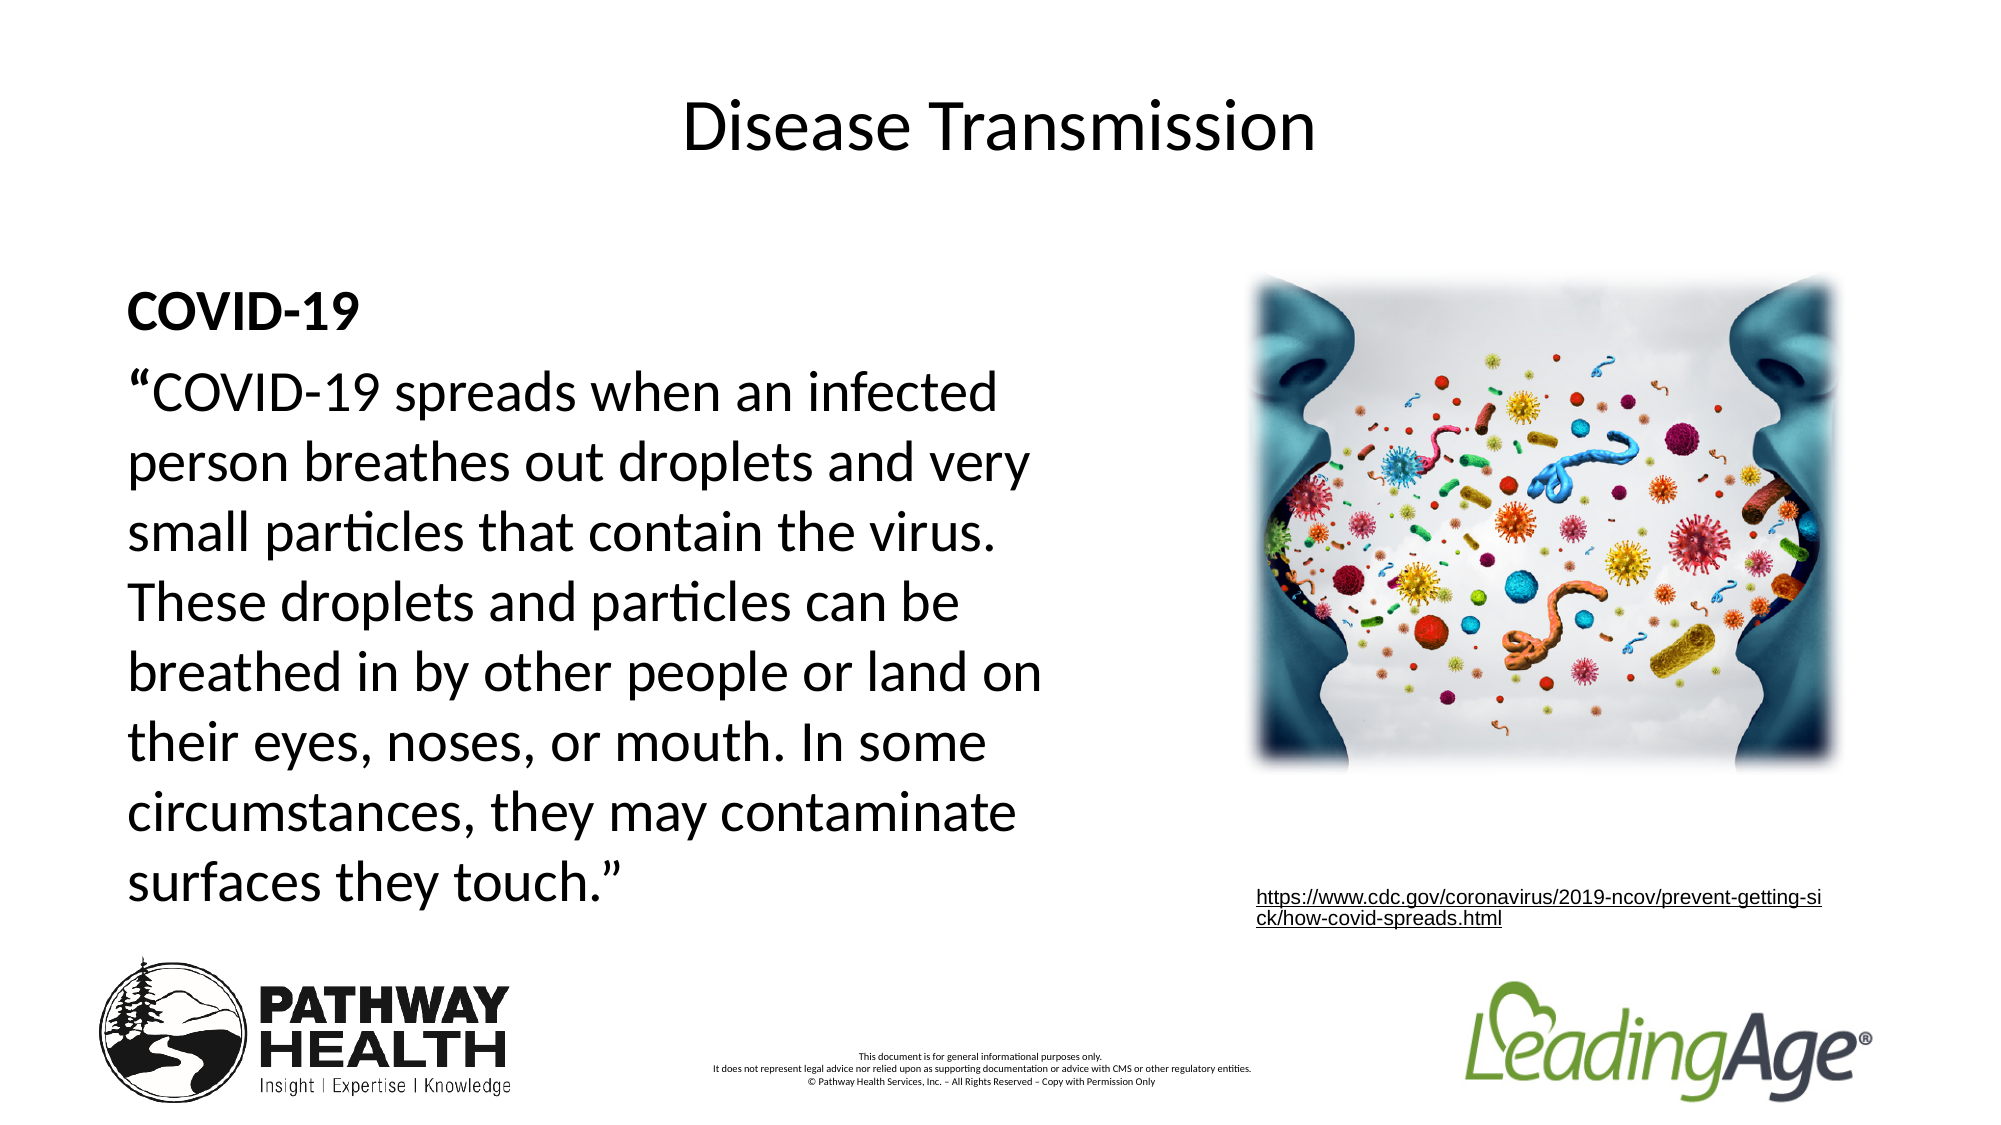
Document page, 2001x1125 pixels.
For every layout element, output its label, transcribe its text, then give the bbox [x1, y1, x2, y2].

picture [1450, 969, 1883, 1116]
title Disease Transmission [455, 68, 1545, 174]
picture [99, 956, 510, 1103]
picture [1242, 268, 1846, 776]
text_box https://www.cdc.gov/coronavirus/2019-ncov/prevent-getting-sick/how-covid-spreads.html [1241, 876, 1845, 941]
slide_number 3 [1683, 1042, 2000, 1103]
list COVID-19 “COVID-19 spreads when an infected person breathes out droplets and very small particles that contain the virus. These droplets and particles can be breathed in by other people or land on their eyes, noses, or mouth. In some circumstances, they may contaminate surfaces they touch.” [112, 264, 1103, 978]
